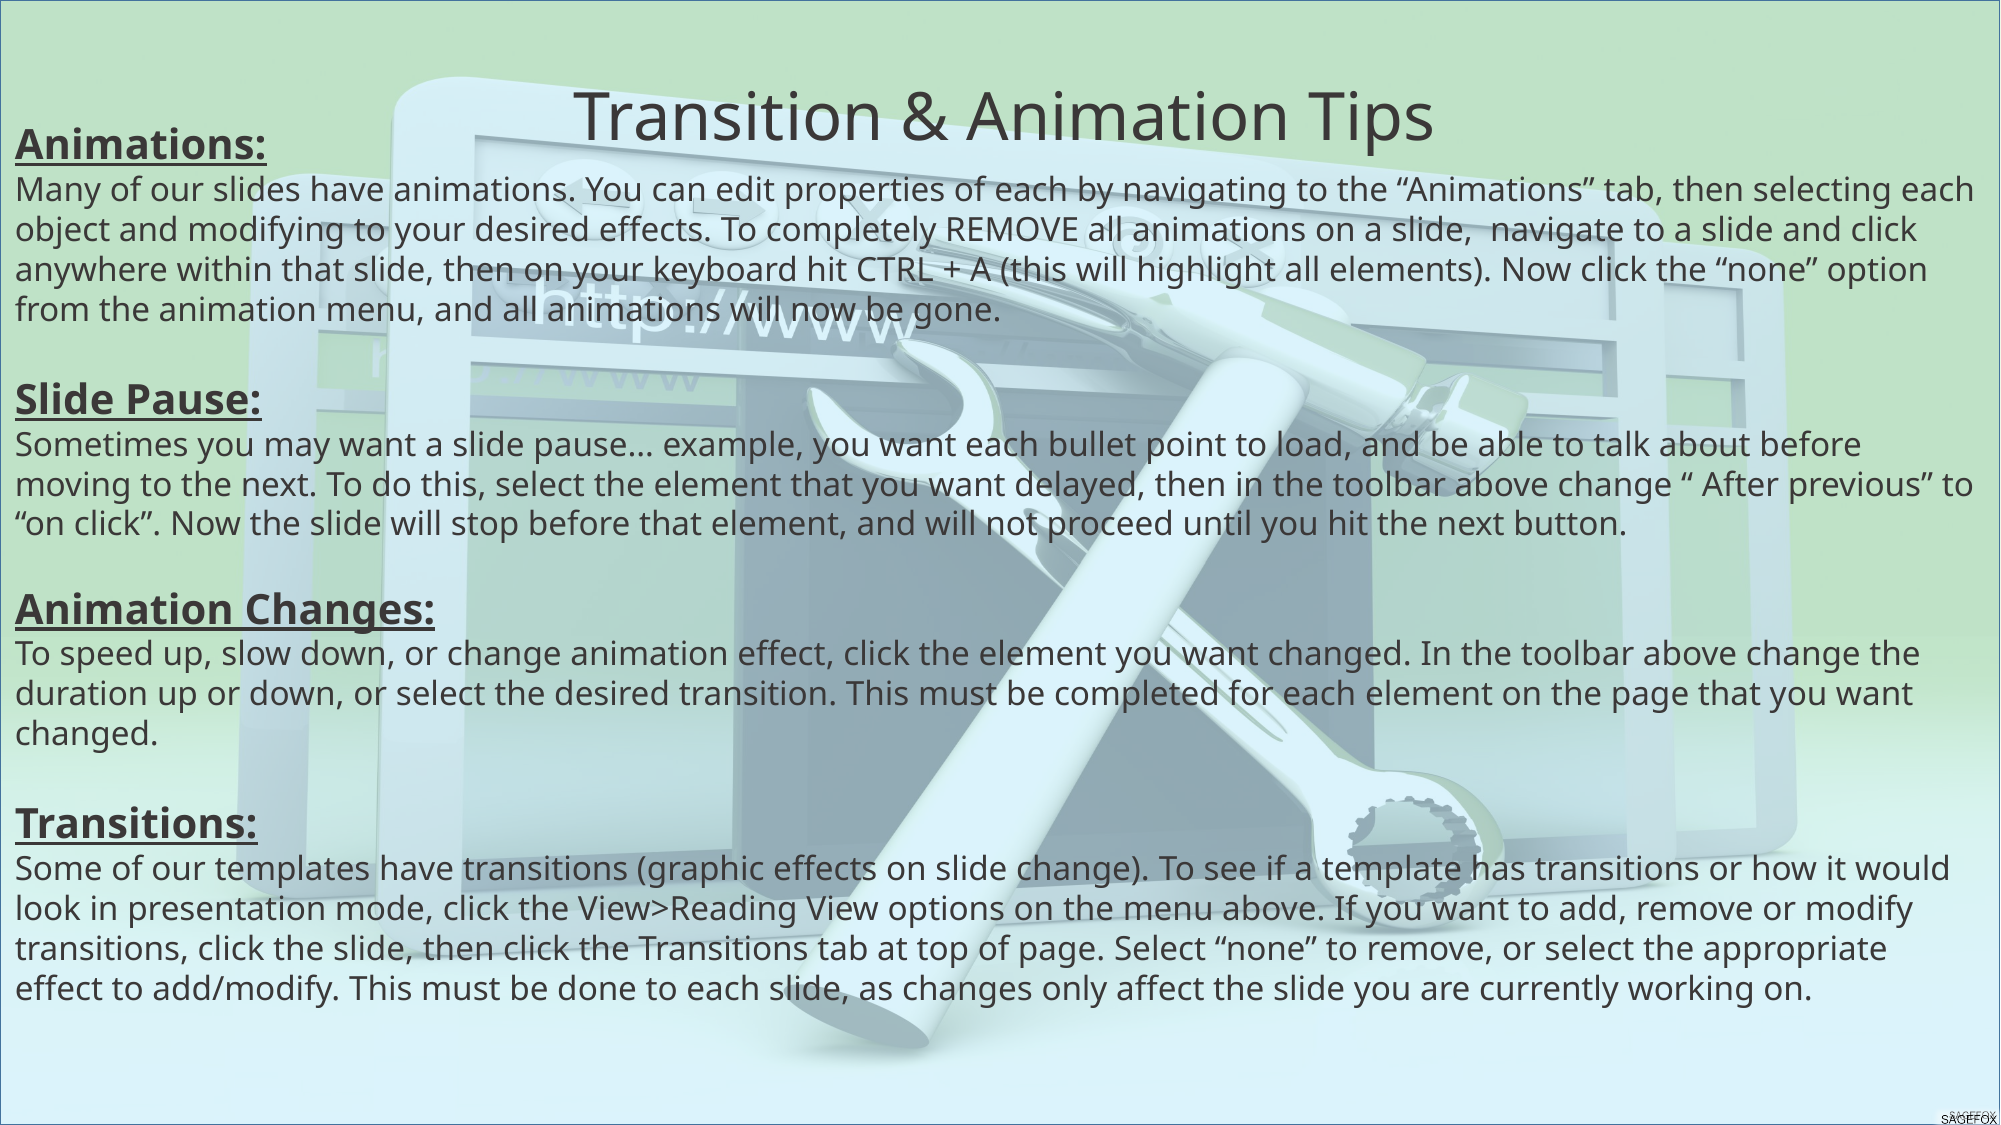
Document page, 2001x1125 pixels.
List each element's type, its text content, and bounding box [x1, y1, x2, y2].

text_box Animations: Many of our slides have animations. You can edit properties of each by navigating to the “Animations” tab, then selecting each object and modifying to your desired effects. To completely REMOVE all animations on a slide, navigate to a slide and click anywhere within that slide, then on your keyboard hit CTRL + A (this will highlight all elements). Now click the “none” option from the animation menu, and all animations will now be gone. Slide Pause: Sometimes you may want a slide pause… example, you want each bullet point to load, and be able to talk about before moving to the next. To do this, select the element that you want delayed, then in the toolbar above change “ After previous” to “on click”. Now the slide will stop before that element, and will not proceed until you hit the next button. Animation Changes: To speed up, slow down, or change animation effect, click the element you want changed. In the toolbar above change the duration up or down, or select the desired transition. This must be completed for each element on the page that you want changed. Transitions: Some of our templates have transitions (graphic effects on slide change). To see if a template has transitions or how it would look in presentation mode, click the View>Reading View options on the menu above. If you want to add, remove or modify transitions, click the slide, then click the Transitions tab at top of page. Select “none” to remove, or select the appropriate effect to add/modify. This must be done to each slide, as changes only affect the slide you are currently working on. [0, 0, 2000, 1125]
picture [1938, 1114, 1999, 1125]
title Transition & Animation Tips [477, 59, 1532, 177]
